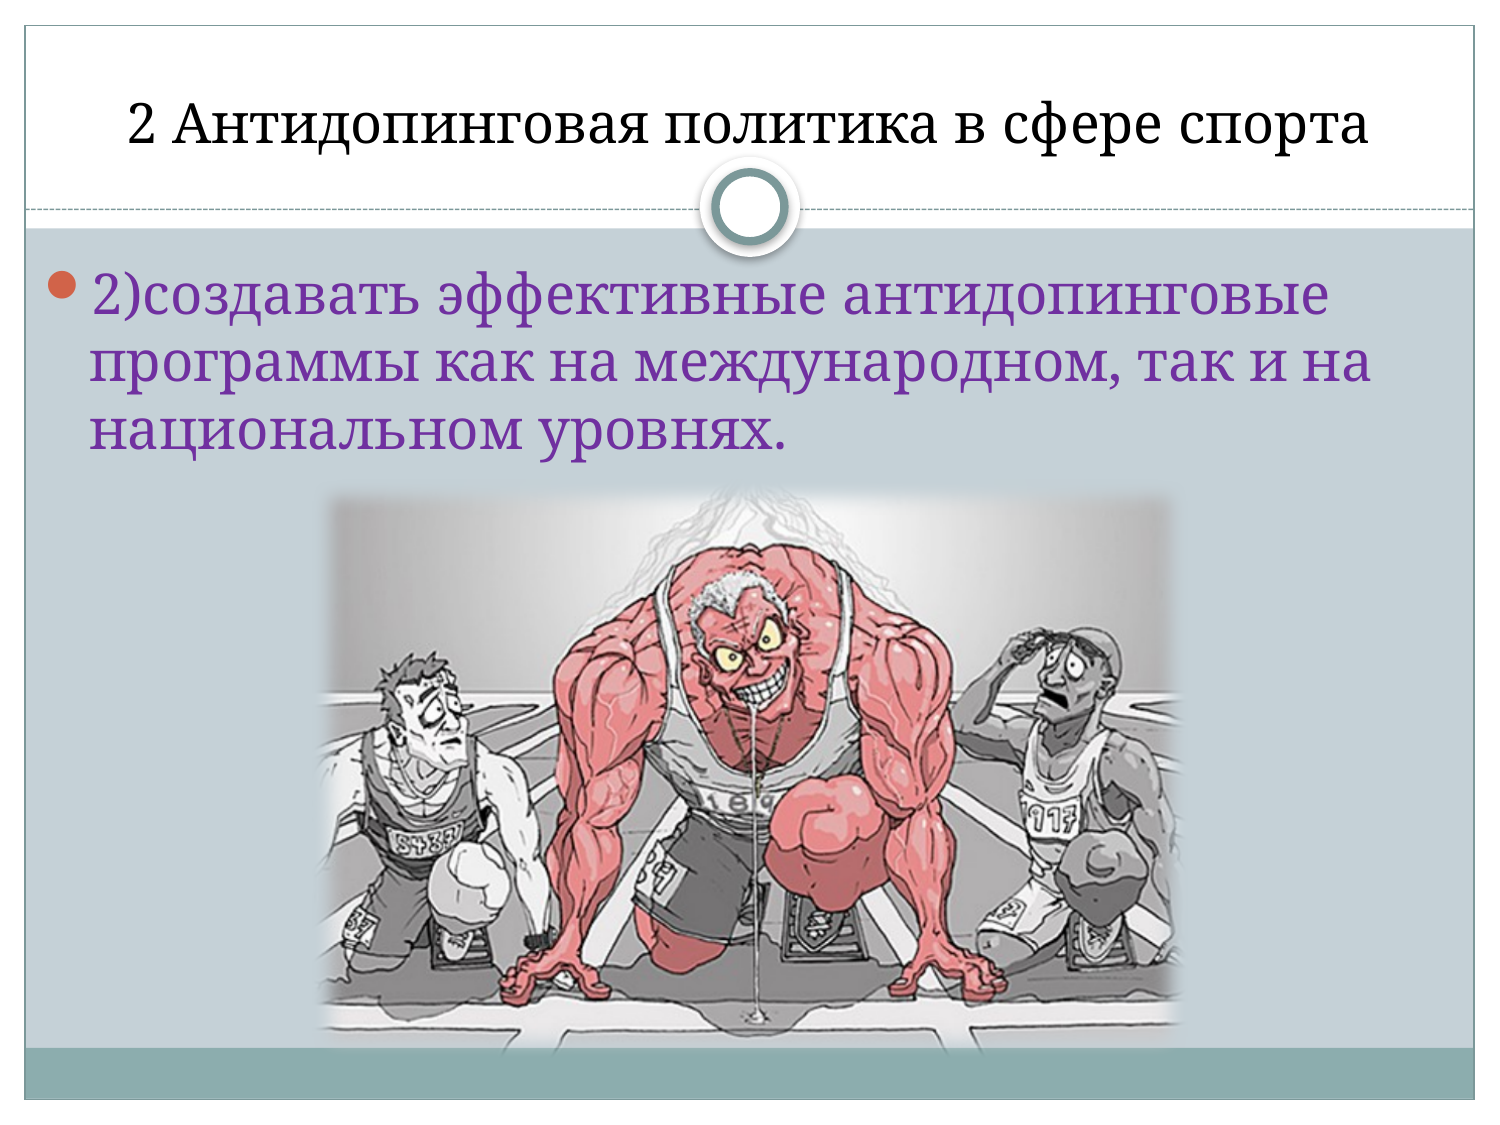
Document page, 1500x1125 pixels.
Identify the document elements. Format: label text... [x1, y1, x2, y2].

list 2)создавать эффективные антидопинговые программы как на международном, так и на национальном уровнях. [29, 250, 1483, 1001]
picture [312, 479, 1189, 1060]
title 2 Антидопинговая политика в сфере спорта [49, 37, 1450, 162]
